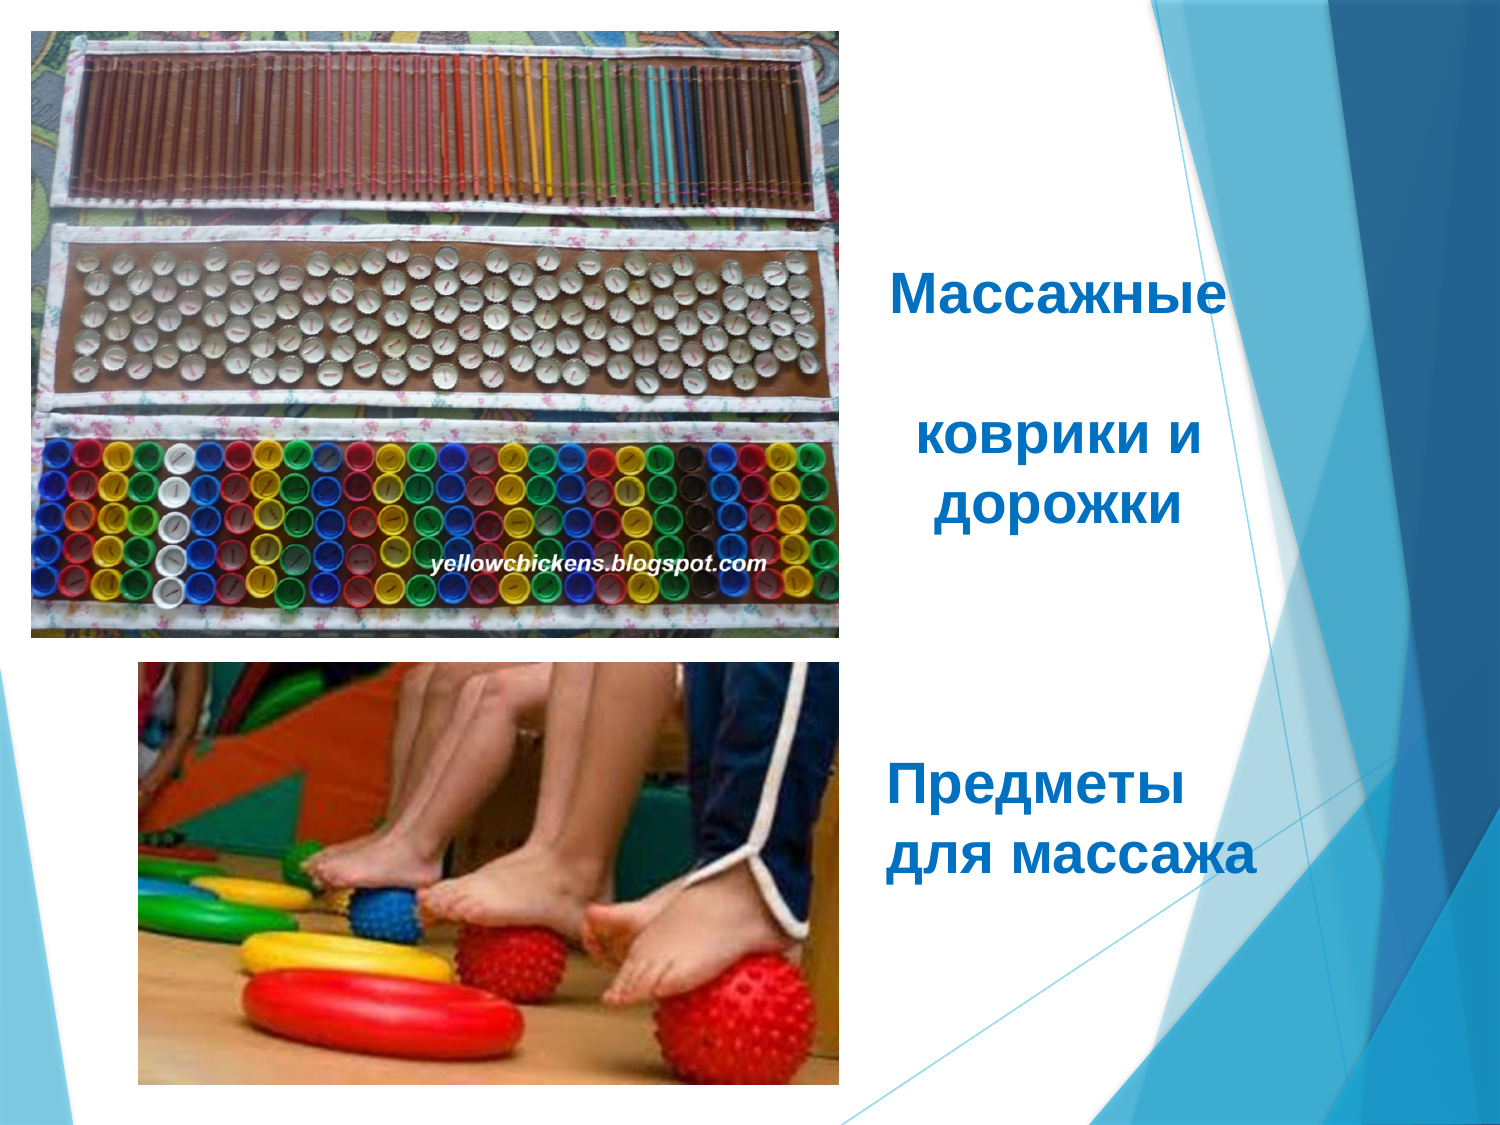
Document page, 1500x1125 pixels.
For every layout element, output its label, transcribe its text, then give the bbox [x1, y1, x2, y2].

text_box Предметы для массажа [871, 737, 1288, 893]
picture [137, 662, 839, 1086]
title Массажные коврики и дорожки [871, 247, 1247, 482]
picture [31, 31, 839, 638]
